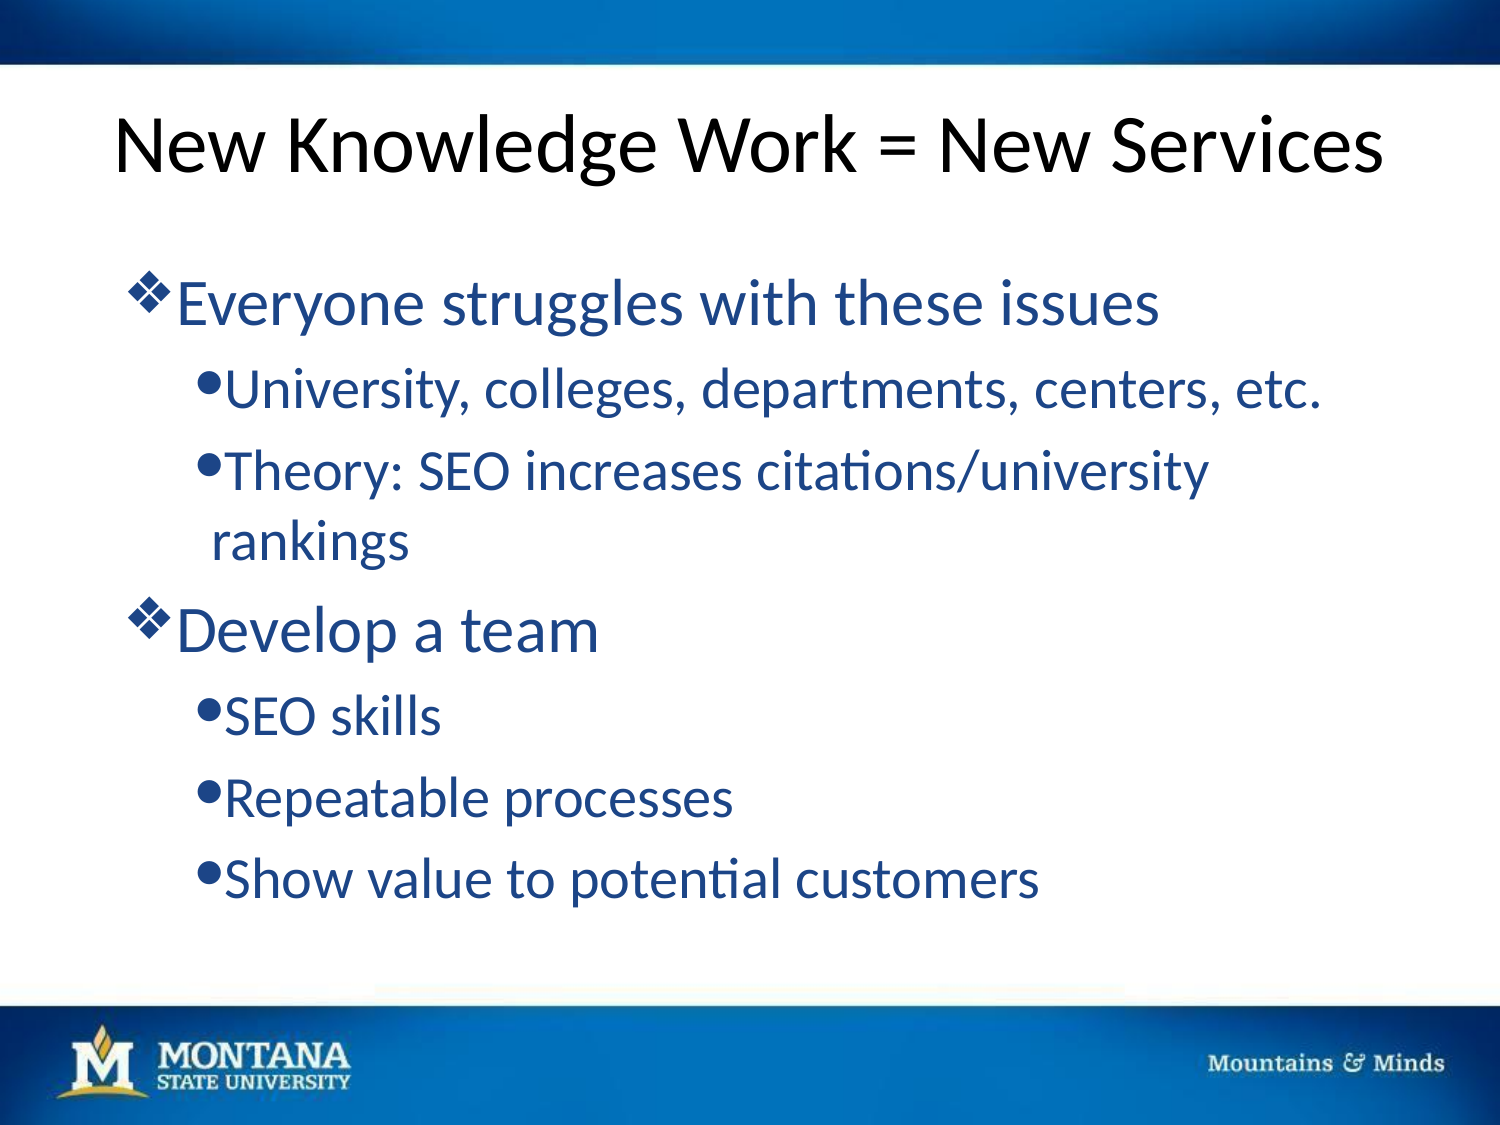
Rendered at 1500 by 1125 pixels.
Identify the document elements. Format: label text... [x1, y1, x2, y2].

picture [0, 0, 1500, 1125]
title New Knowledge Work = New Services [75, 45, 1425, 233]
list Everyone struggles with these issues University, colleges, departments, centers, etc. Theory: SEO increases citations/university rankings Develop a team SEO skills Repeatable processes Show value to potential customers [75, 243, 1425, 987]
